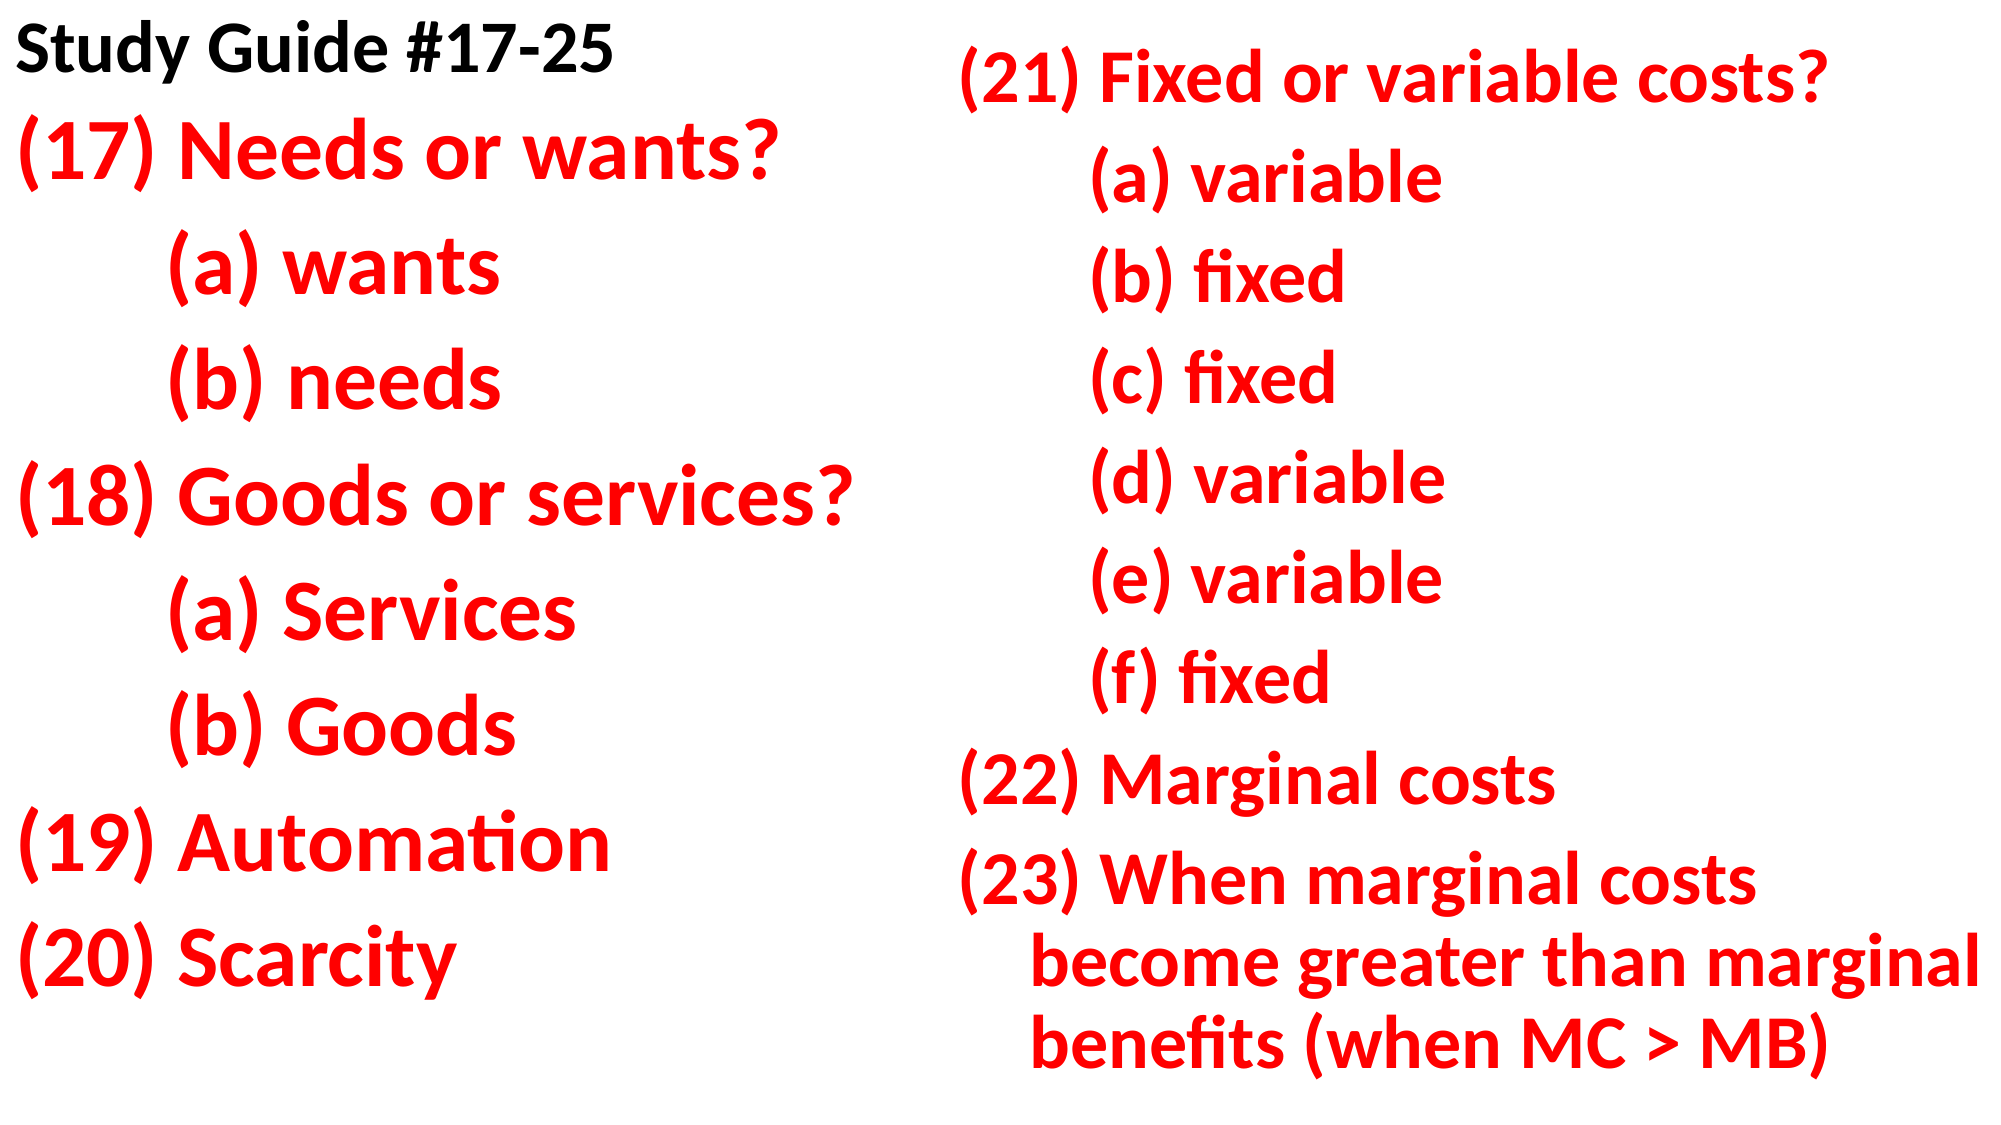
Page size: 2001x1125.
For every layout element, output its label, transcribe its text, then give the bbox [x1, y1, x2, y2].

text_box (21) Fixed or variable costs? (a) variable (b) fixed (c) fixed (d) variable (e) variable (f) fixed (22) Marginal costs (23) When marginal costs become greater than marginal benefits (when MC > MB) [942, 29, 2000, 1110]
title Study Guide #17-25 [0, 0, 1725, 96]
list (17) Needs or wants? (a) wants (b) needs (18) Goods or services? (a) Services (b) Goods (19) Automation (20) Scarcity [0, 96, 942, 1110]
